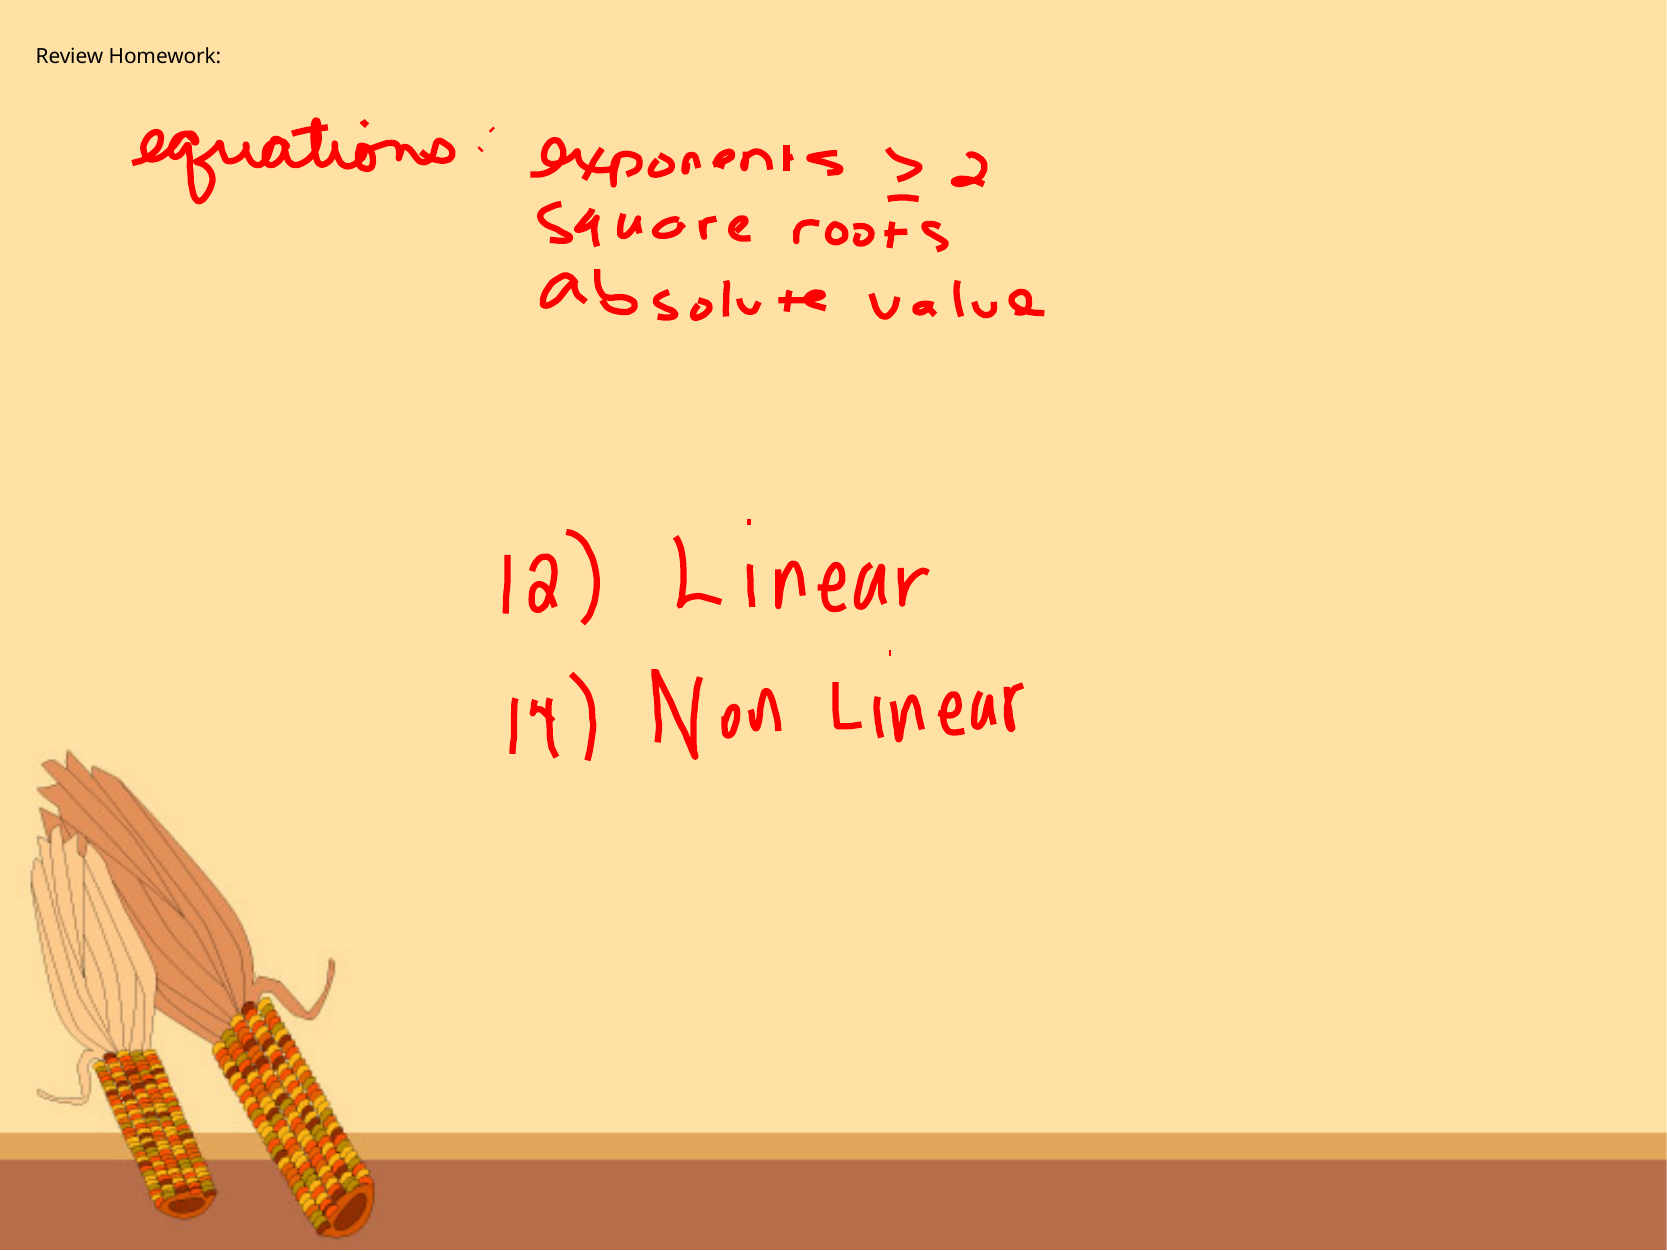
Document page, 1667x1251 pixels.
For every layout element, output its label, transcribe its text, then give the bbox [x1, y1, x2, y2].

text_box Review Homework: [20, 35, 300, 76]
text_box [131, 120, 1045, 319]
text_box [505, 531, 598, 624]
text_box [512, 652, 1024, 761]
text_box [675, 521, 929, 610]
picture [0, 0, 1667, 1250]
